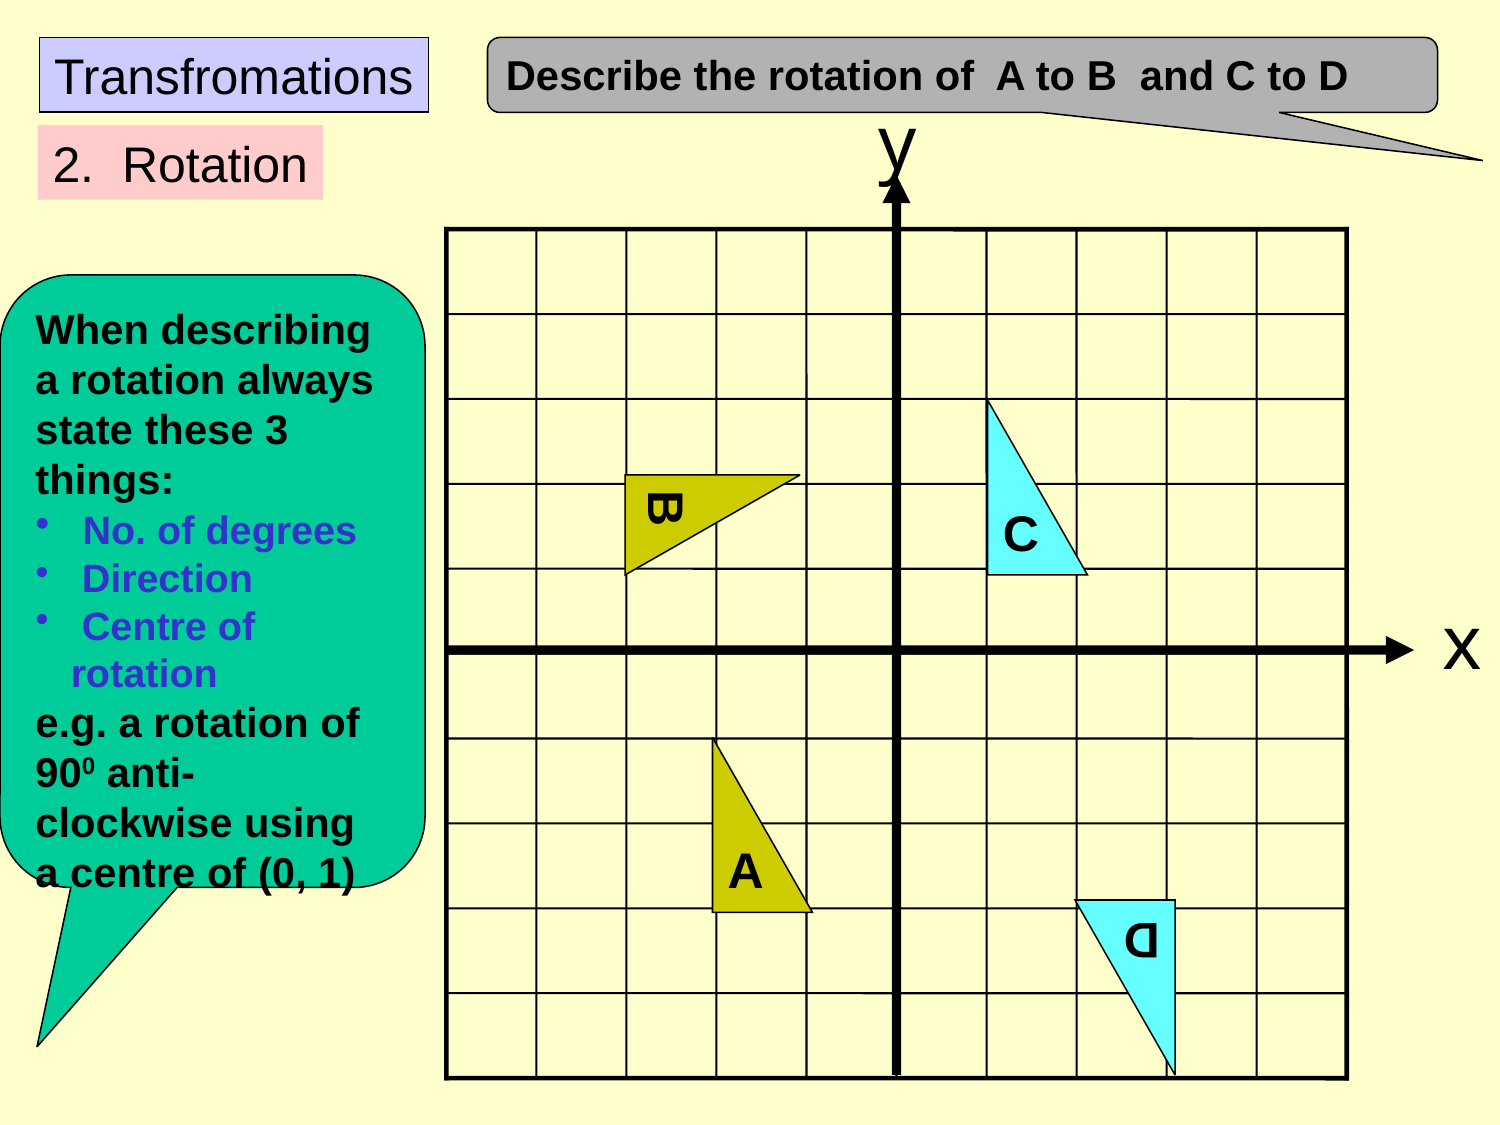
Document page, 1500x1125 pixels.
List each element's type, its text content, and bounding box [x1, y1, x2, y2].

text_box Transfromations [39, 37, 429, 113]
text_box 2. Rotation [37, 124, 324, 200]
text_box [446, 87, 1500, 1079]
text_box When describing a rotation always state these 3 things: No. of degrees Direction Centre of rotation e.g. a rotation of 900 anti-clockwise using a centre of (0, 1) [0, 274, 426, 1047]
text_box Describe the rotation of A to B and C to D [487, 37, 1438, 85]
